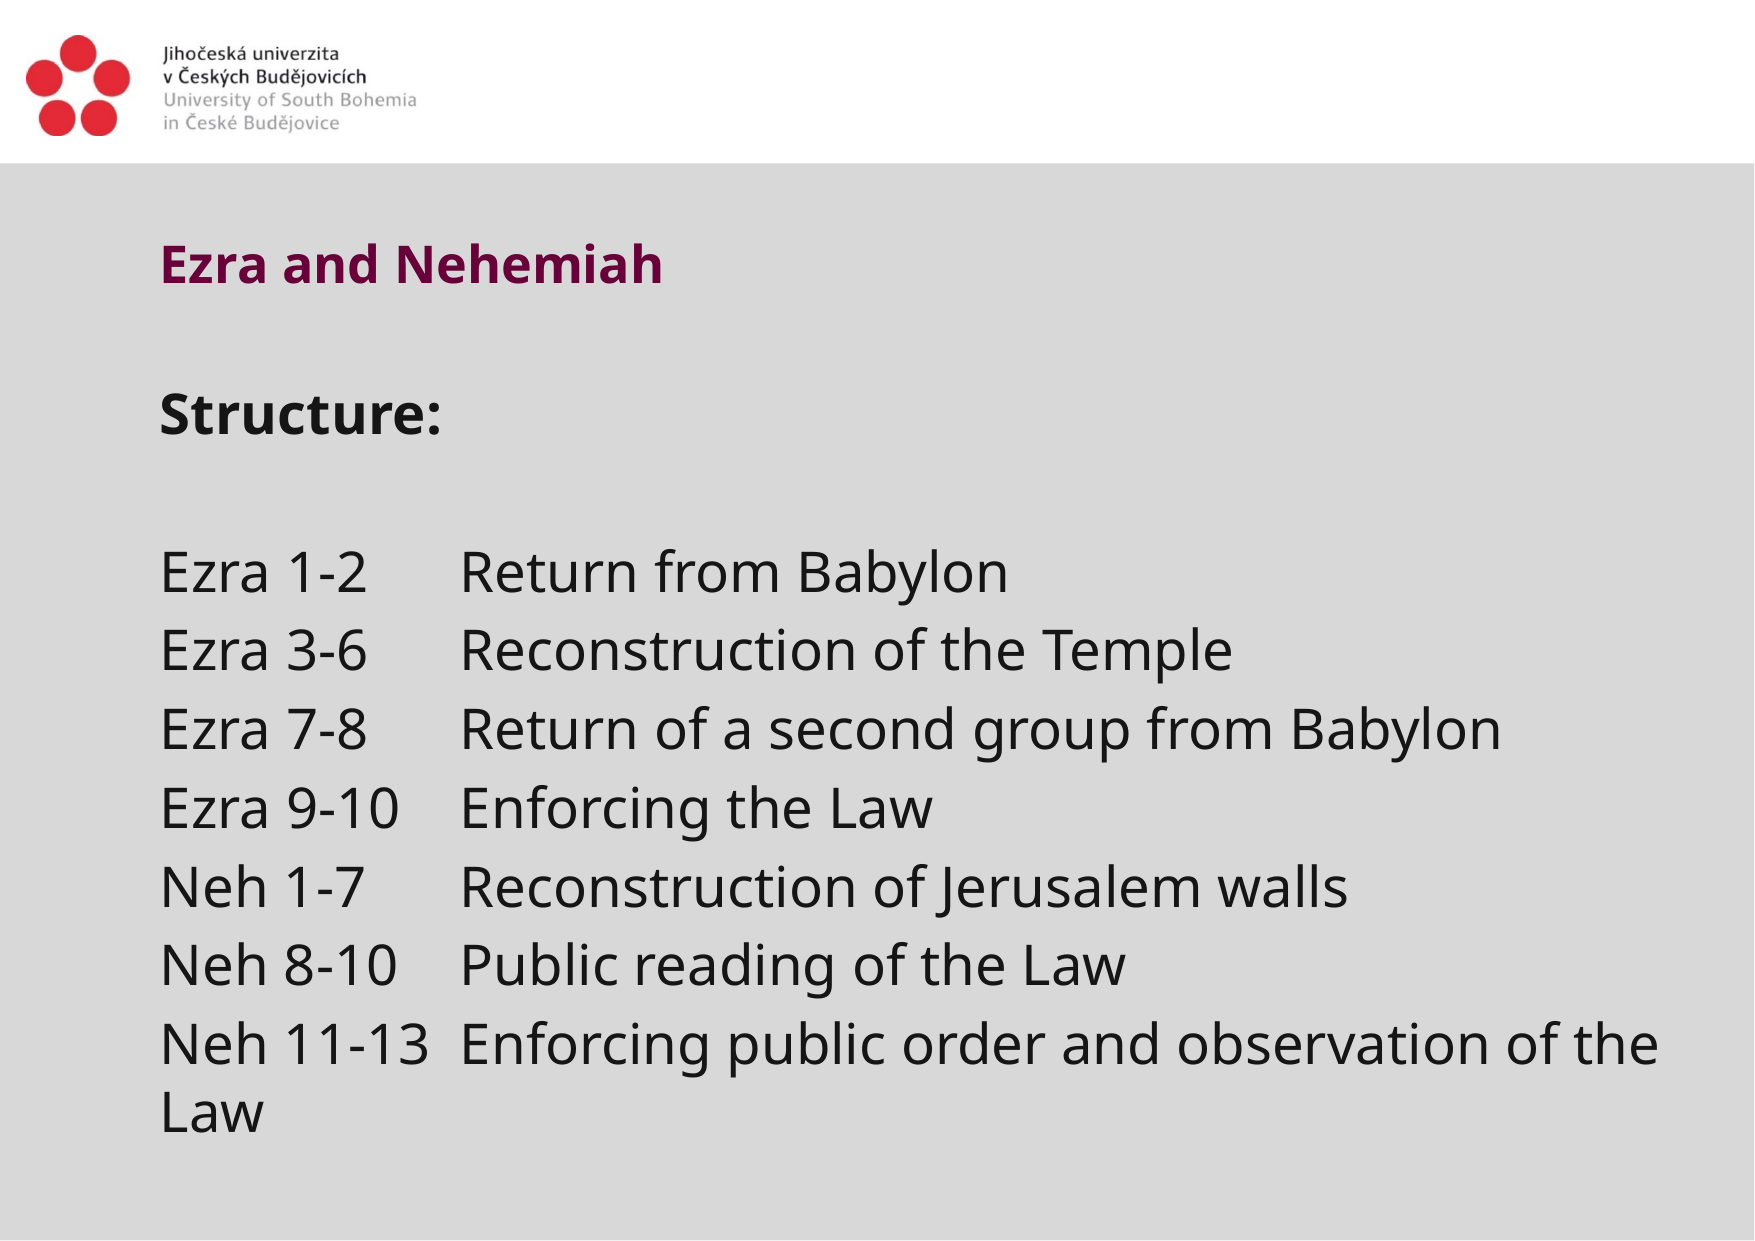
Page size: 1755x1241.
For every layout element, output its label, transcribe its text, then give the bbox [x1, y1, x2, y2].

picture [26, 35, 417, 136]
list Ezra and Nehemiah Structure: Ezra 1-2 Return from Babylon Ezra 3-6 Reconstruction of the Temple Ezra 7-8 Return of a second group from Babylon Ezra 9-10 Enforcing the Law Neh 1-7 Reconstruction of Jerusalem walls Neh 8-10 Public reading of the Law Neh 11-13 Enforcing public order and observation of the Law [144, 151, 1755, 1241]
